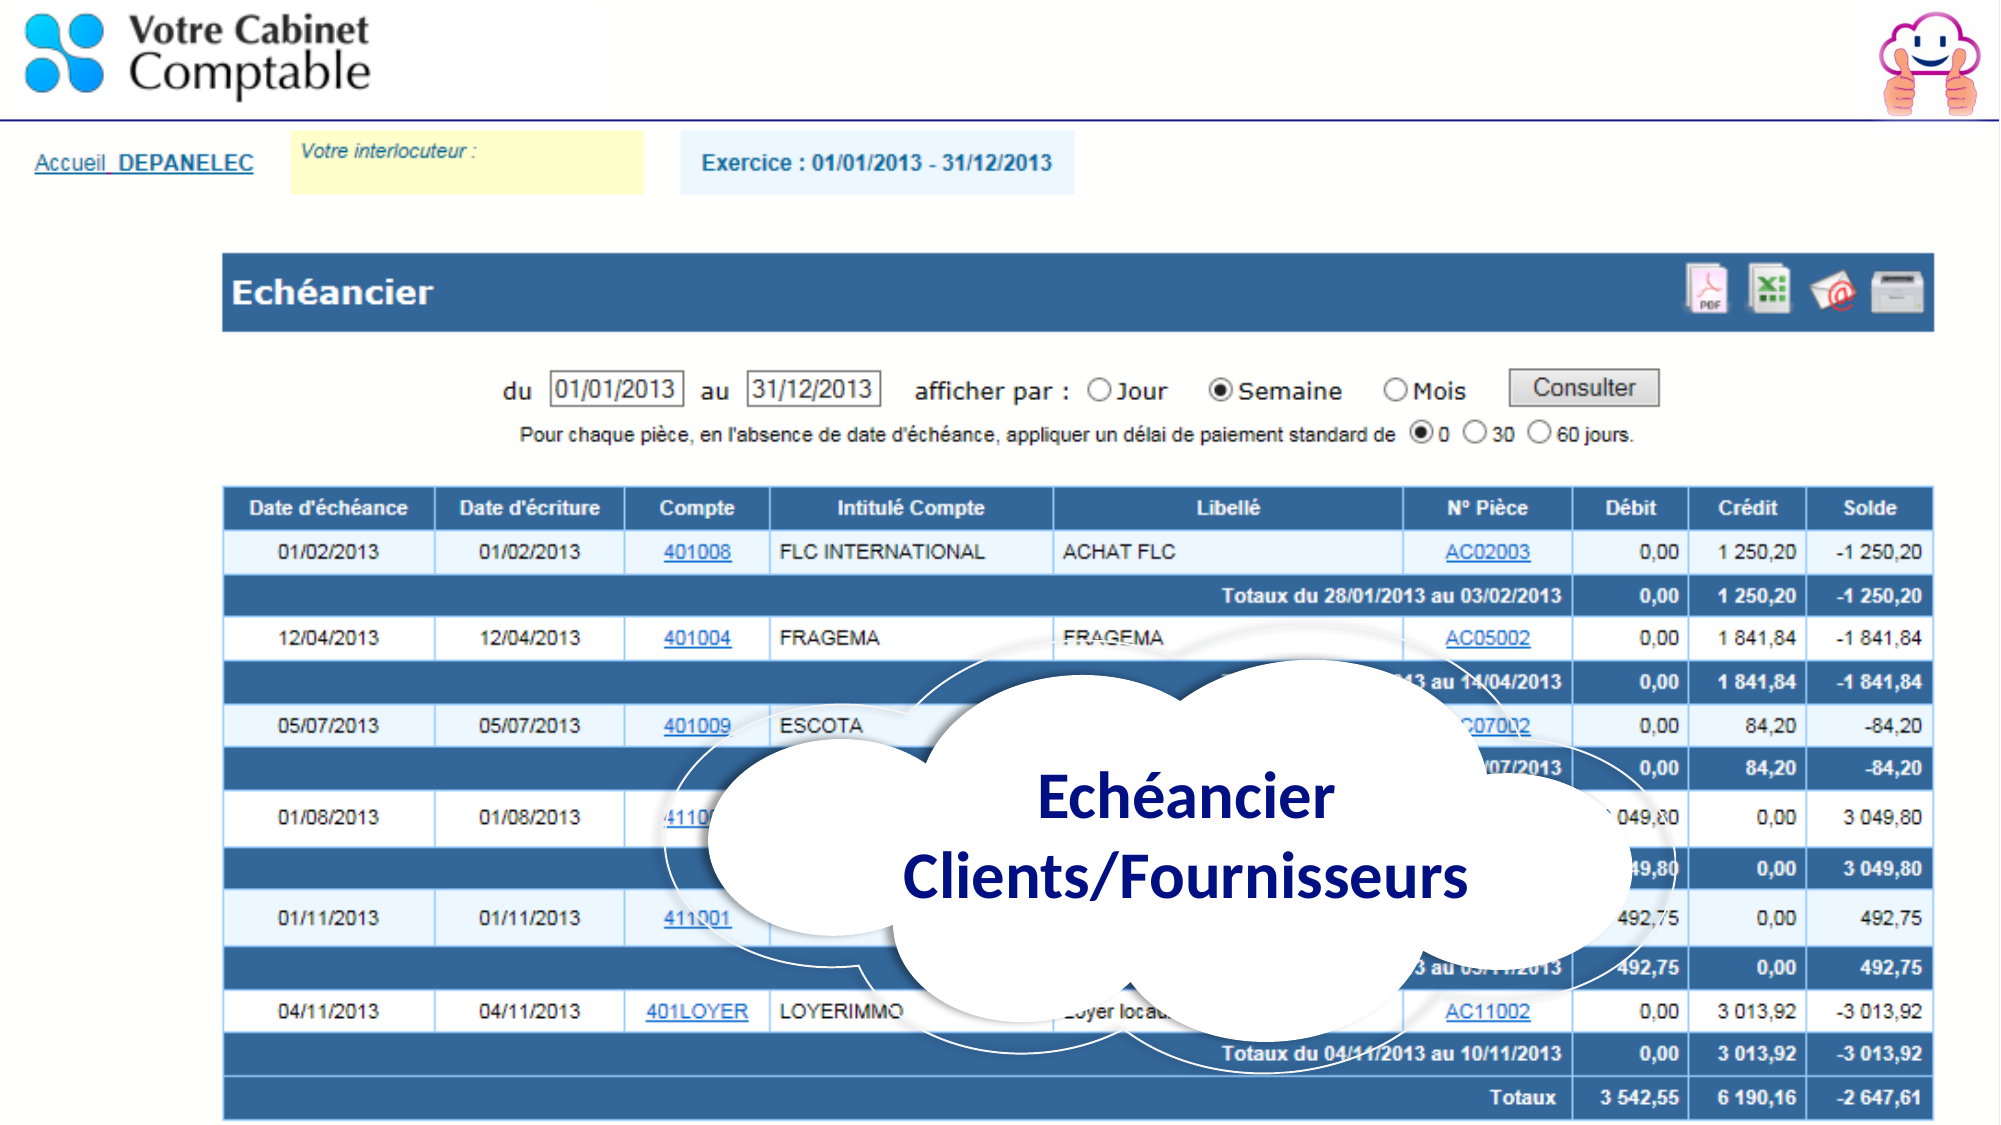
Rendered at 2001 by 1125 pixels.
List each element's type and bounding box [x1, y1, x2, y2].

text_box [0, 0, 1999, 1125]
picture [1861, 0, 1999, 133]
text_box [665, 632, 1676, 1080]
